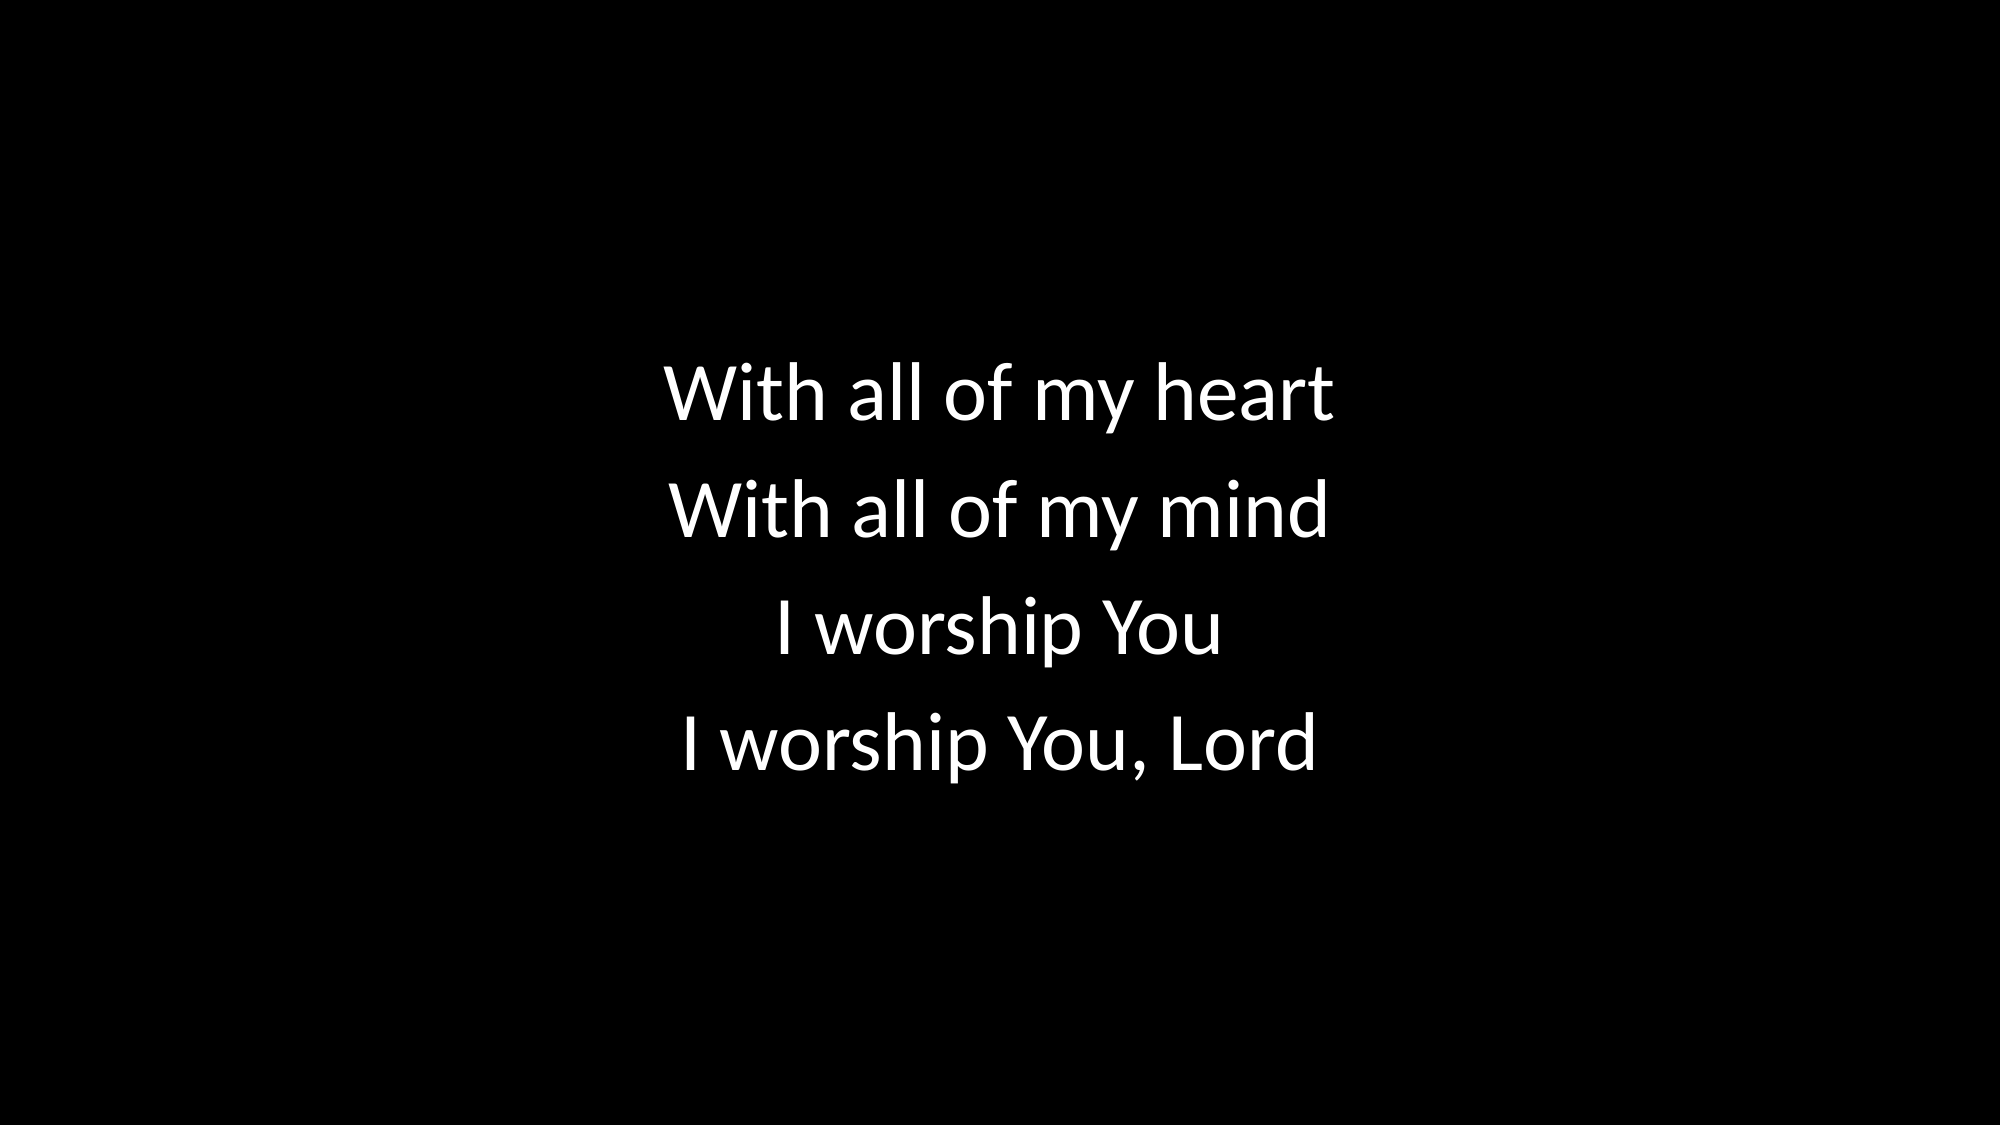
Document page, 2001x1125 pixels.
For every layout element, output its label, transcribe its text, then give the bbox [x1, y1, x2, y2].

subtitle With all of my heart With all of my mind I worship You I worship You, Lord [0, 0, 2000, 1125]
